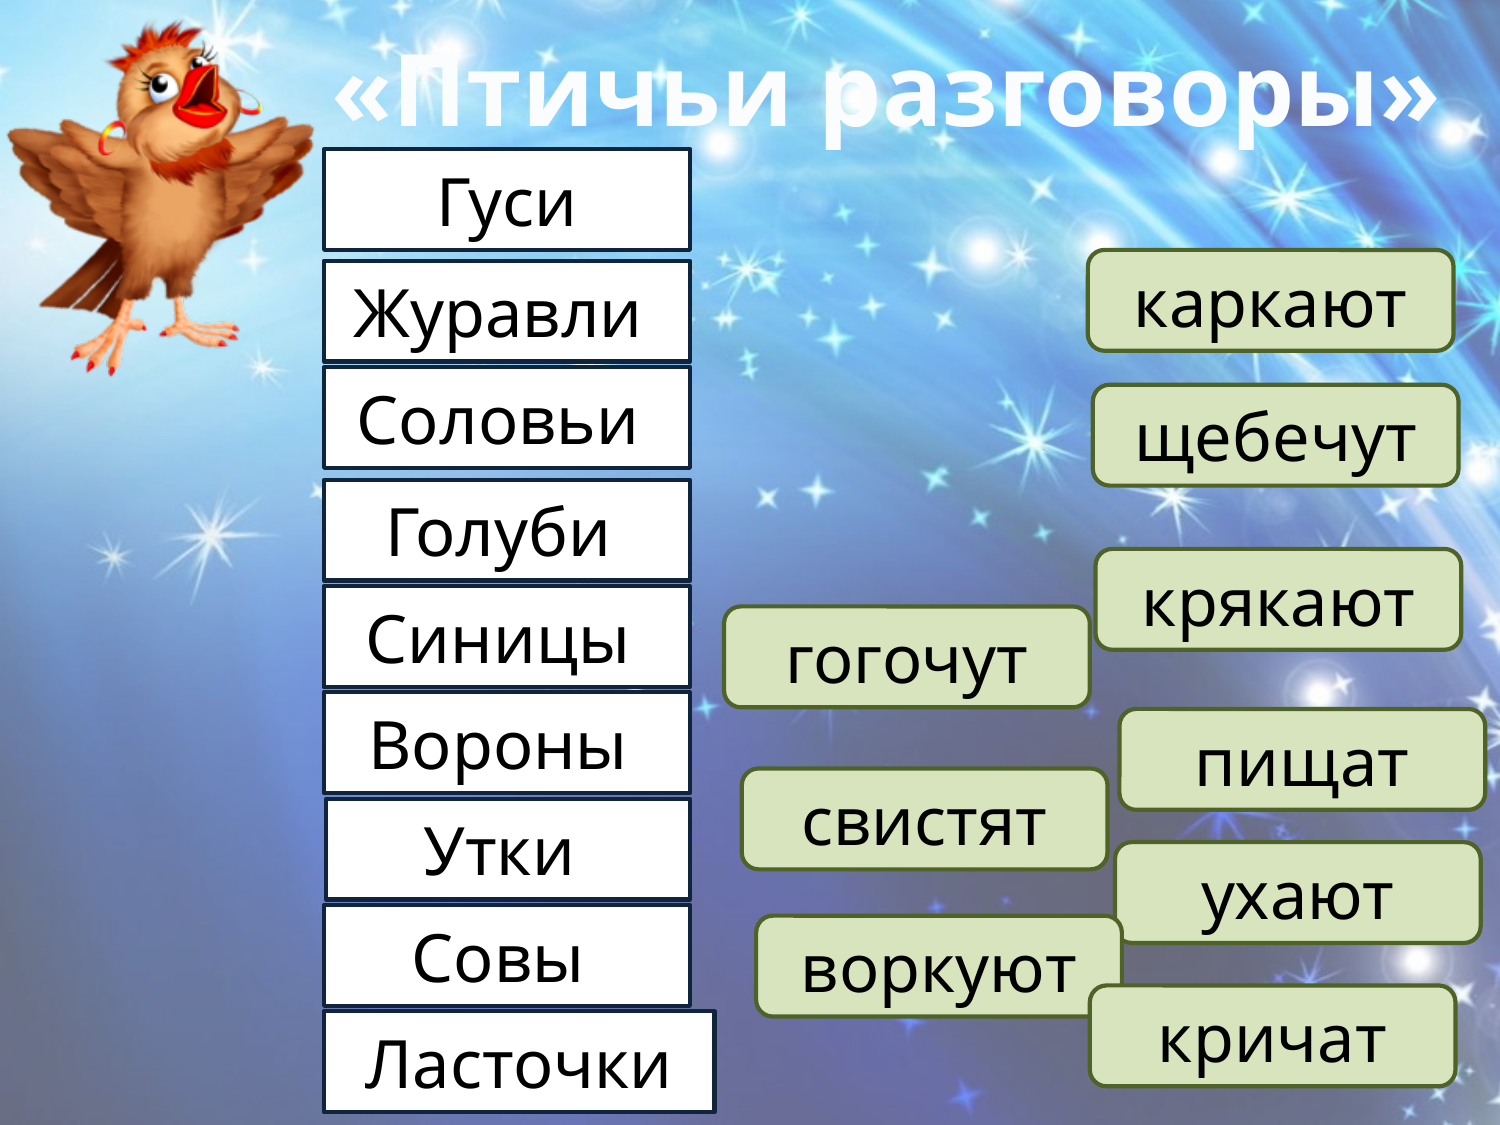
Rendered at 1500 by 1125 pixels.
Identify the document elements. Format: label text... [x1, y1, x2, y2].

text_box пищат [1117, 706, 1488, 812]
text_box Синицы [322, 584, 692, 689]
text_box Утки [324, 797, 692, 902]
text_box щебечут [1090, 382, 1461, 488]
text_box Соловьи [322, 365, 692, 470]
text_box «Птичьи разговоры» [336, 19, 1498, 263]
text_box ухают [1112, 839, 1483, 946]
text_box Совы [322, 903, 692, 1008]
text_box Голуби [322, 478, 692, 583]
text_box свистят [739, 766, 1110, 872]
text_box гогочут [721, 604, 1092, 710]
text_box воркуют [753, 913, 1124, 1019]
text_box Гуси [336, 147, 692, 252]
text_box каркают [1085, 247, 1456, 353]
text_box Журавли [336, 259, 692, 364]
picture [0, 0, 331, 390]
text_box крякают [1093, 546, 1464, 652]
text_box Вороны [322, 690, 692, 795]
text_box Ласточки [322, 1009, 717, 1114]
text_box кричат [1087, 983, 1458, 1089]
